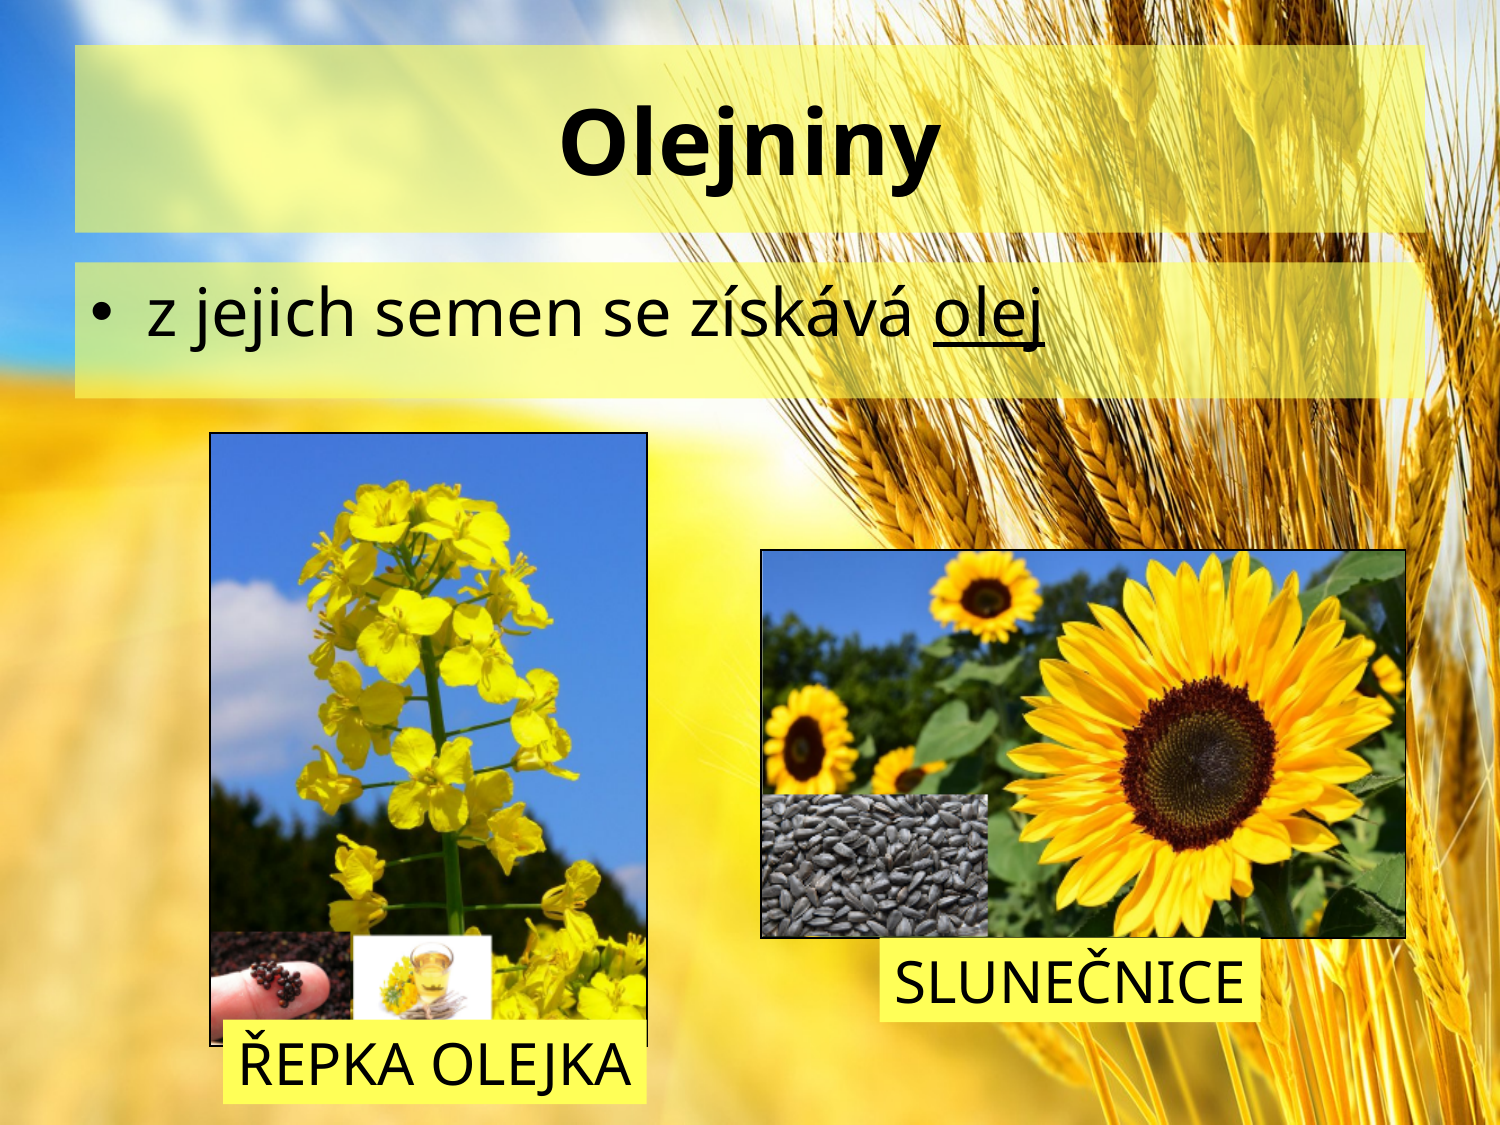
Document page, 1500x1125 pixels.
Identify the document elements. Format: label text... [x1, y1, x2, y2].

picture [0, 0, 1500, 1125]
list z jejich semen se získává olej [75, 262, 1425, 399]
text_box SLUNEČNICE [879, 946, 1261, 1023]
title Olejniny [75, 45, 1425, 233]
text_box ŘEPKA OLEJKA [223, 1052, 647, 1105]
